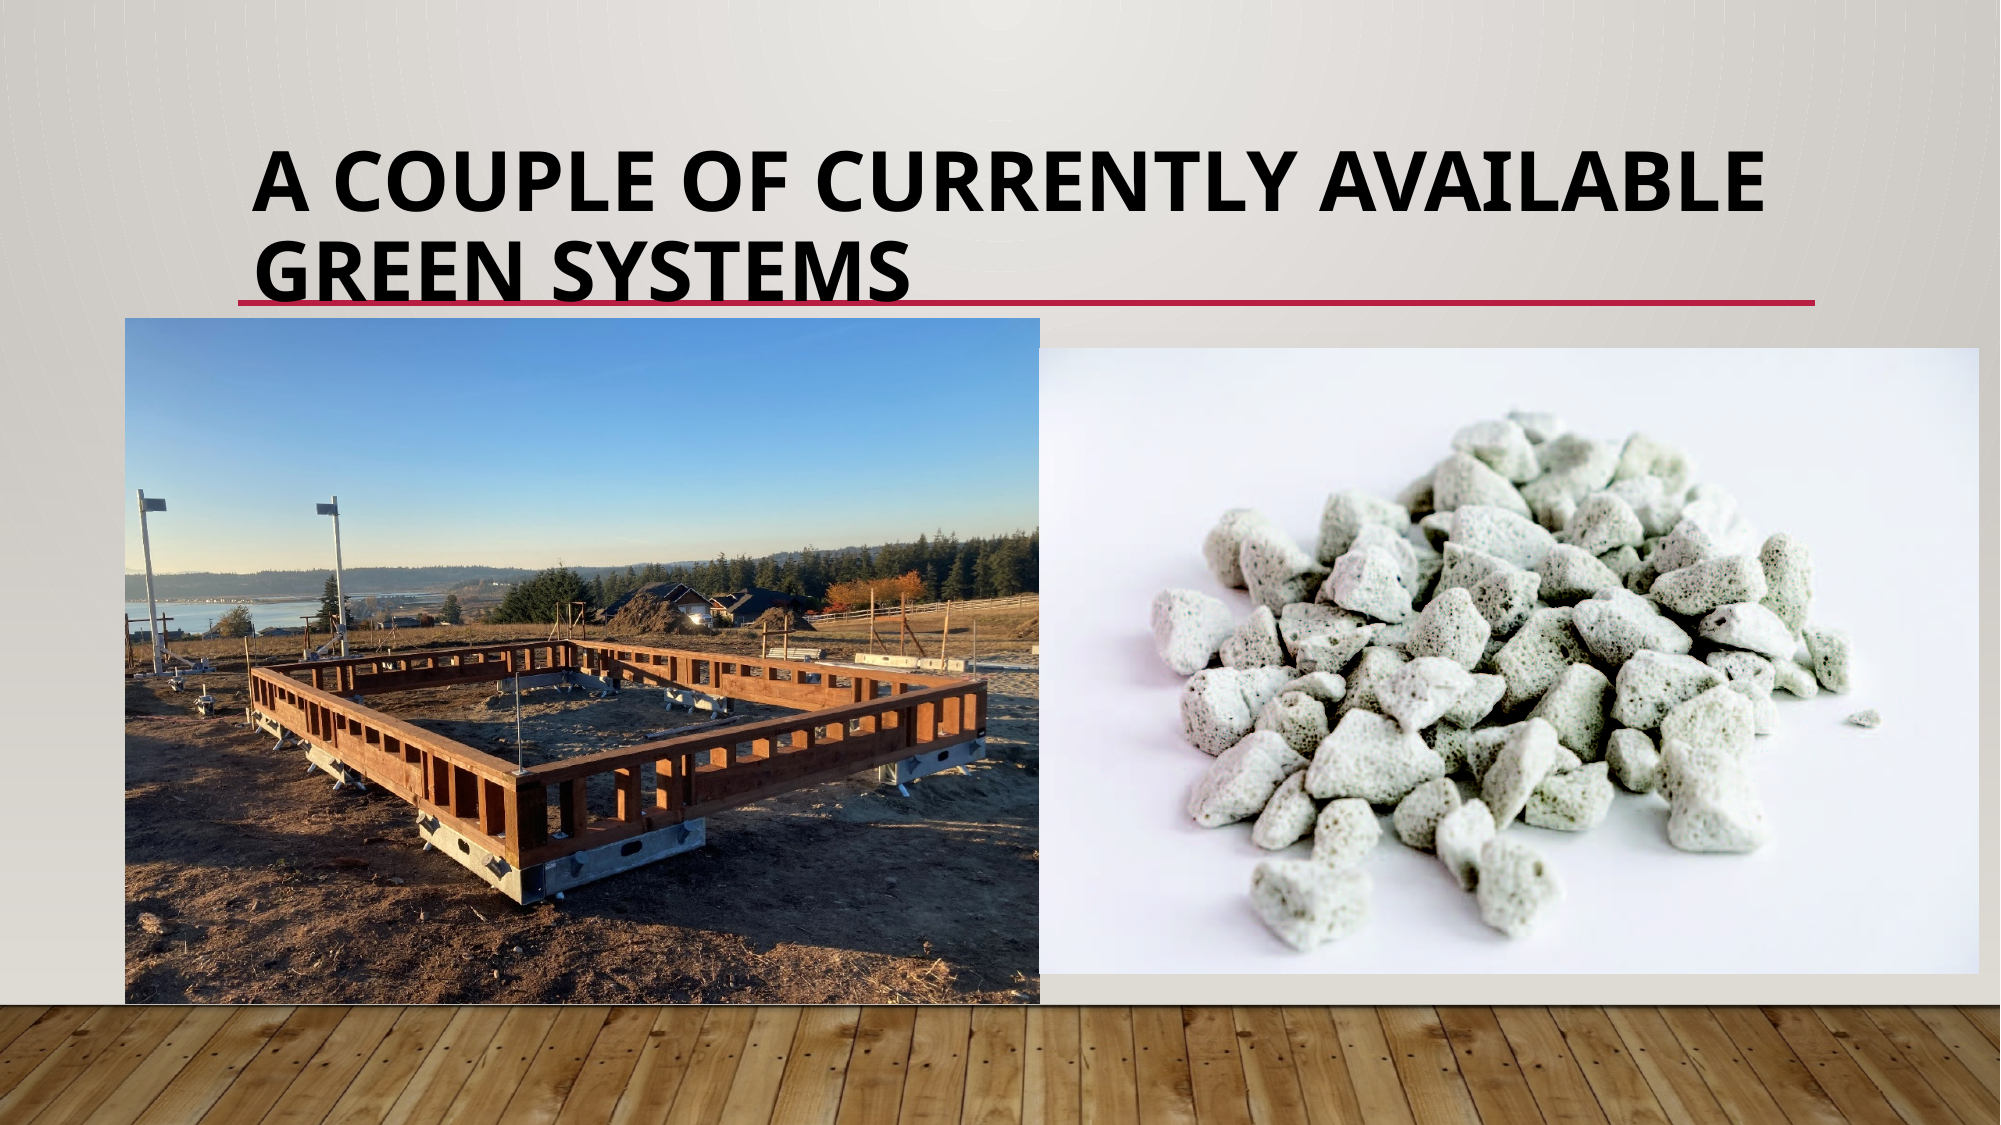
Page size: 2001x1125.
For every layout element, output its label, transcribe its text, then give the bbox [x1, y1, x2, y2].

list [1038, 347, 1979, 974]
title A COUPLE OF CURRENTLY AVAILABLE GREEN SYSTEMS [237, 132, 1814, 306]
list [125, 318, 1040, 1004]
picture [0, 1005, 2000, 1125]
